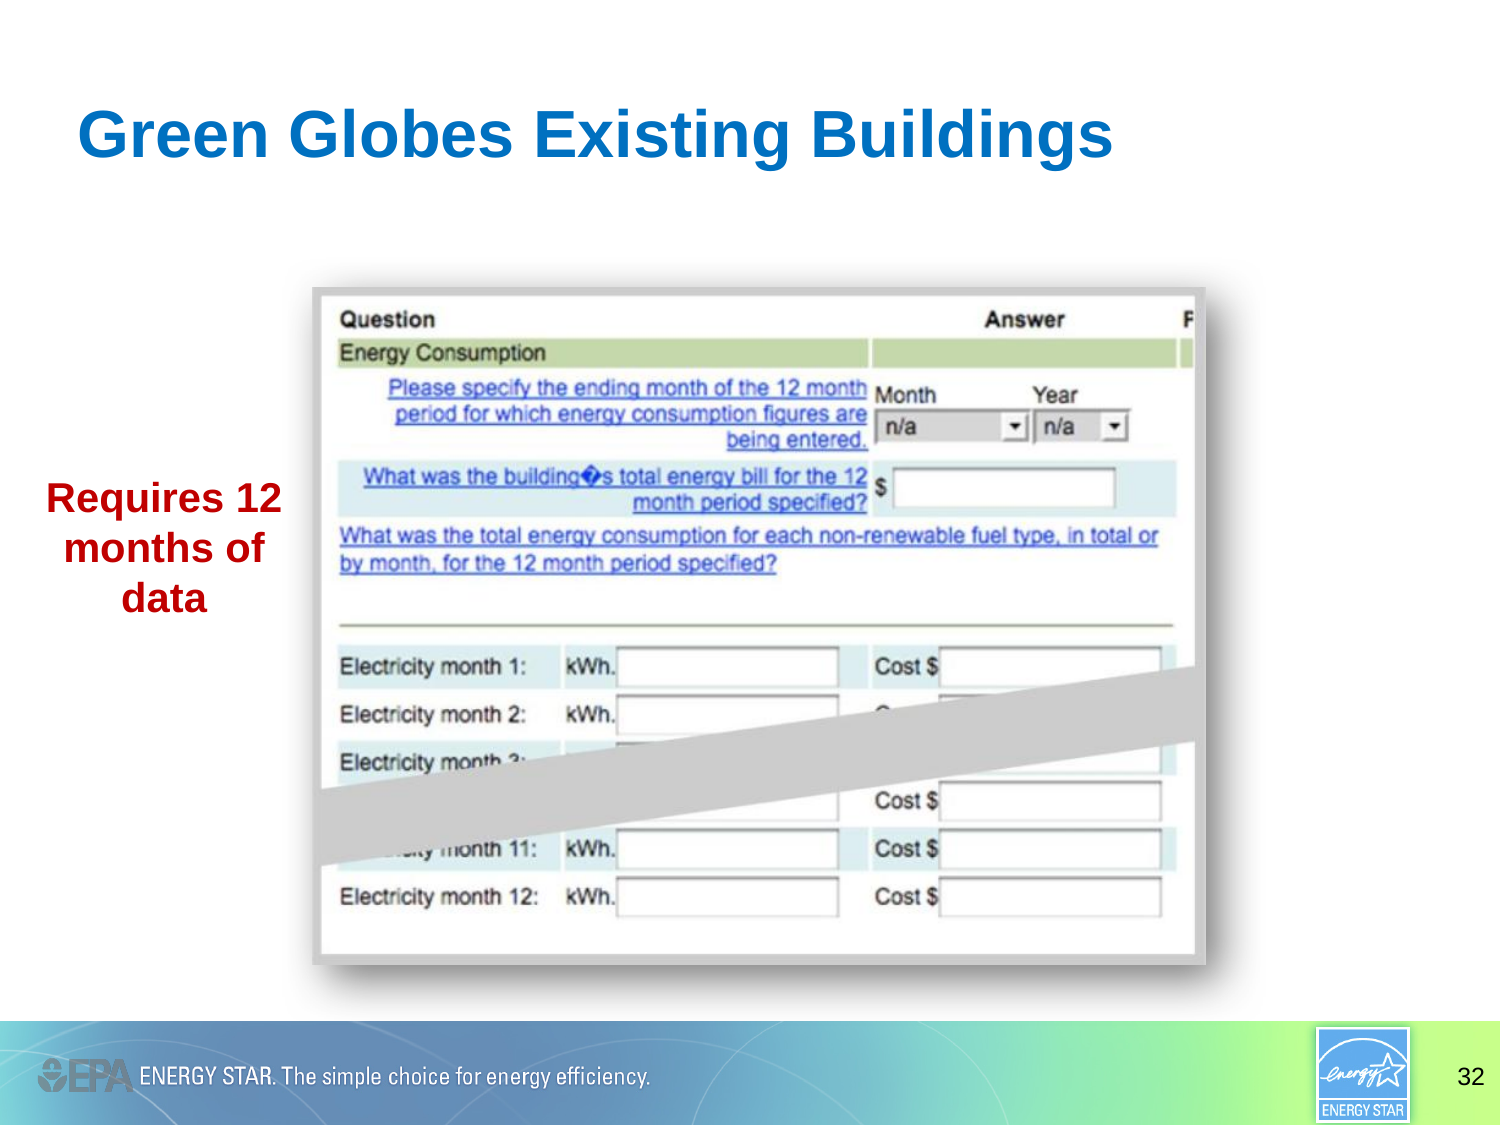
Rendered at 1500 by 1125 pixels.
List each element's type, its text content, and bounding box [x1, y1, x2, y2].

slide_number 32 [1421, 1045, 1500, 1106]
picture [312, 287, 1206, 965]
text_box Green Globes Existing Buildings [62, 86, 1488, 174]
picture [0, 1021, 1500, 1125]
text_box Requires 12 months of data [24, 463, 304, 629]
